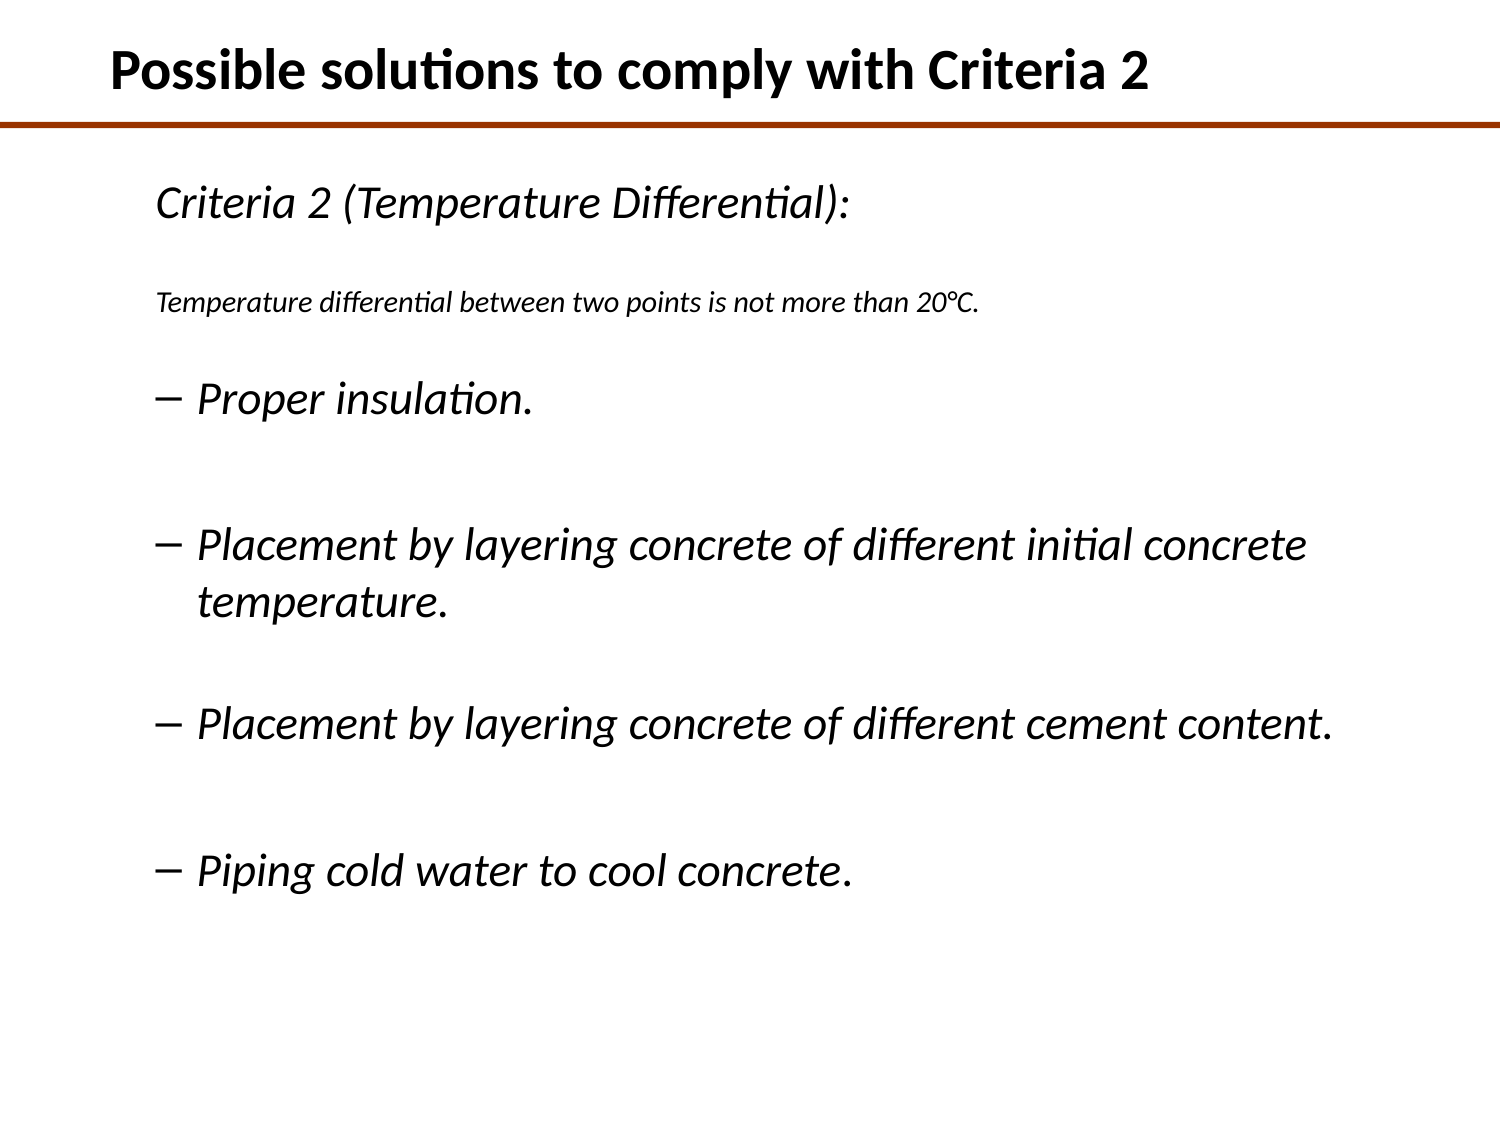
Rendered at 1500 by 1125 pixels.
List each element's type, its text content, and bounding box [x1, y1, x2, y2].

list Criteria 2 (Temperature Differential): Temperature differential between two points is not more than 20°C. Proper insulation. Placement by layering concrete of different initial concrete temperature. Placement by layering concrete of different cement content. Piping cold water to cool concrete. [75, 170, 1425, 913]
title Possible solutions to comply with Criteria 2 [12, 24, 1248, 107]
